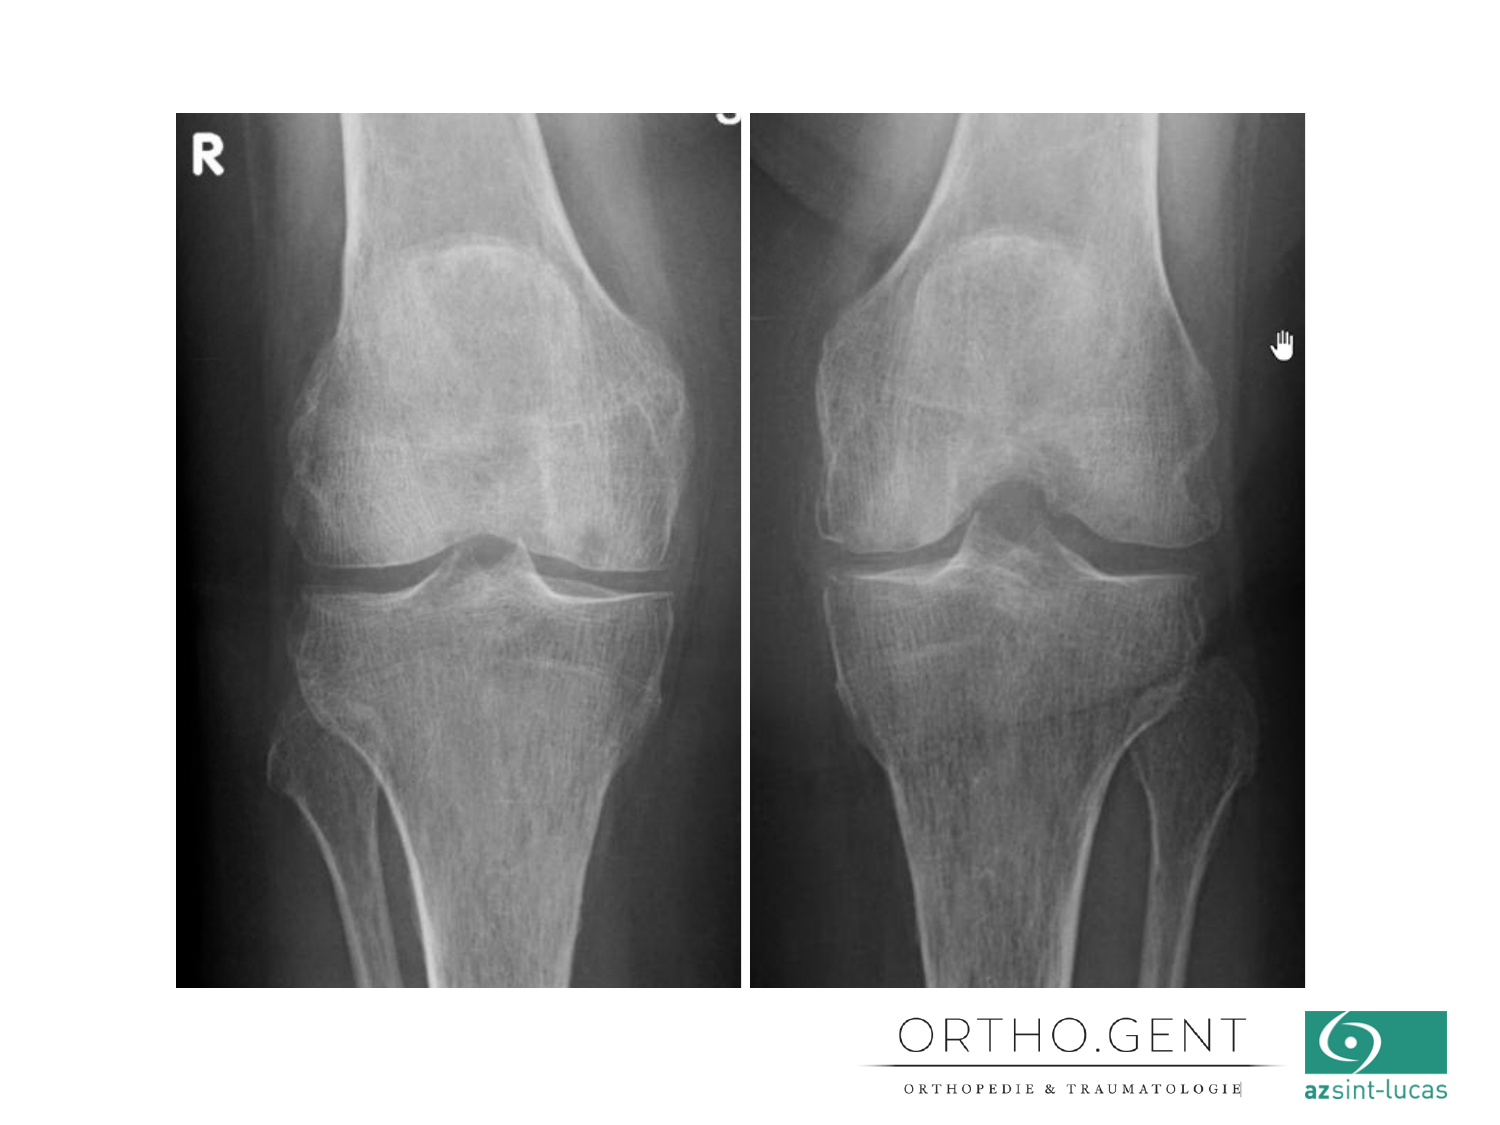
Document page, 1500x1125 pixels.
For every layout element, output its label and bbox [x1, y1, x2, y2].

picture [749, 113, 1447, 1125]
picture [175, 113, 742, 988]
